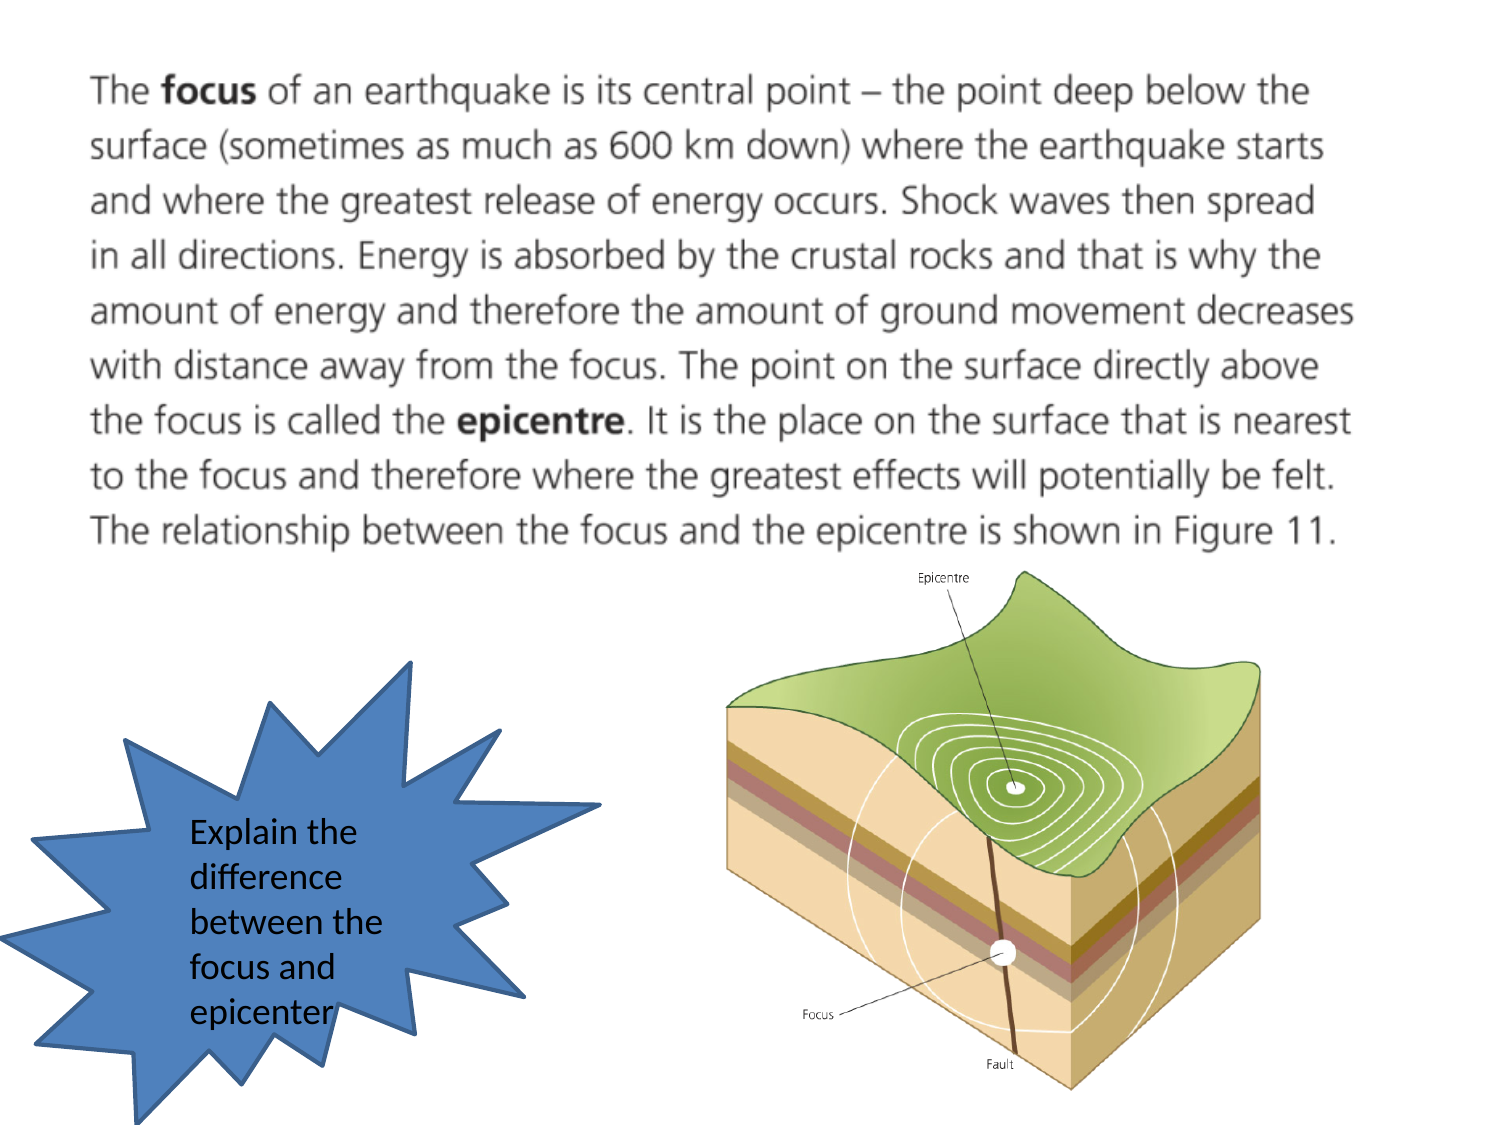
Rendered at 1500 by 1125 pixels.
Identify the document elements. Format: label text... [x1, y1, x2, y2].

picture [49, 0, 1388, 1125]
text_box [0, 660, 569, 1125]
text_box Explain the difference between the focus and epicenter [174, 799, 413, 1040]
